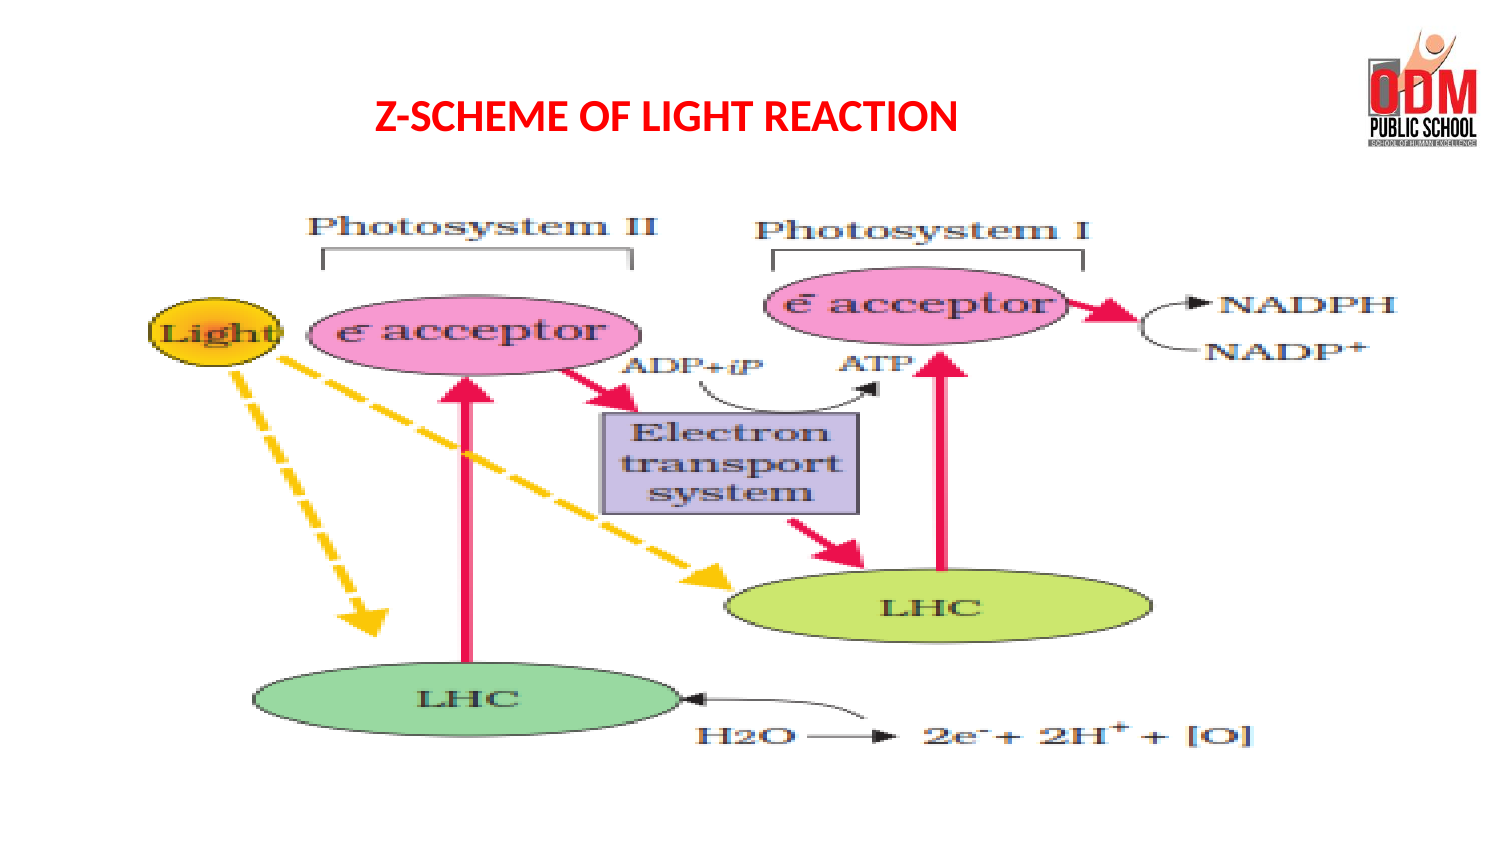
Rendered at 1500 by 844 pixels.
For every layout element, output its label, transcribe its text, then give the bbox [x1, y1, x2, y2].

text_box Z-SCHEME OF LIGHT REACTION [360, 70, 1034, 163]
picture [100, 13, 1499, 789]
